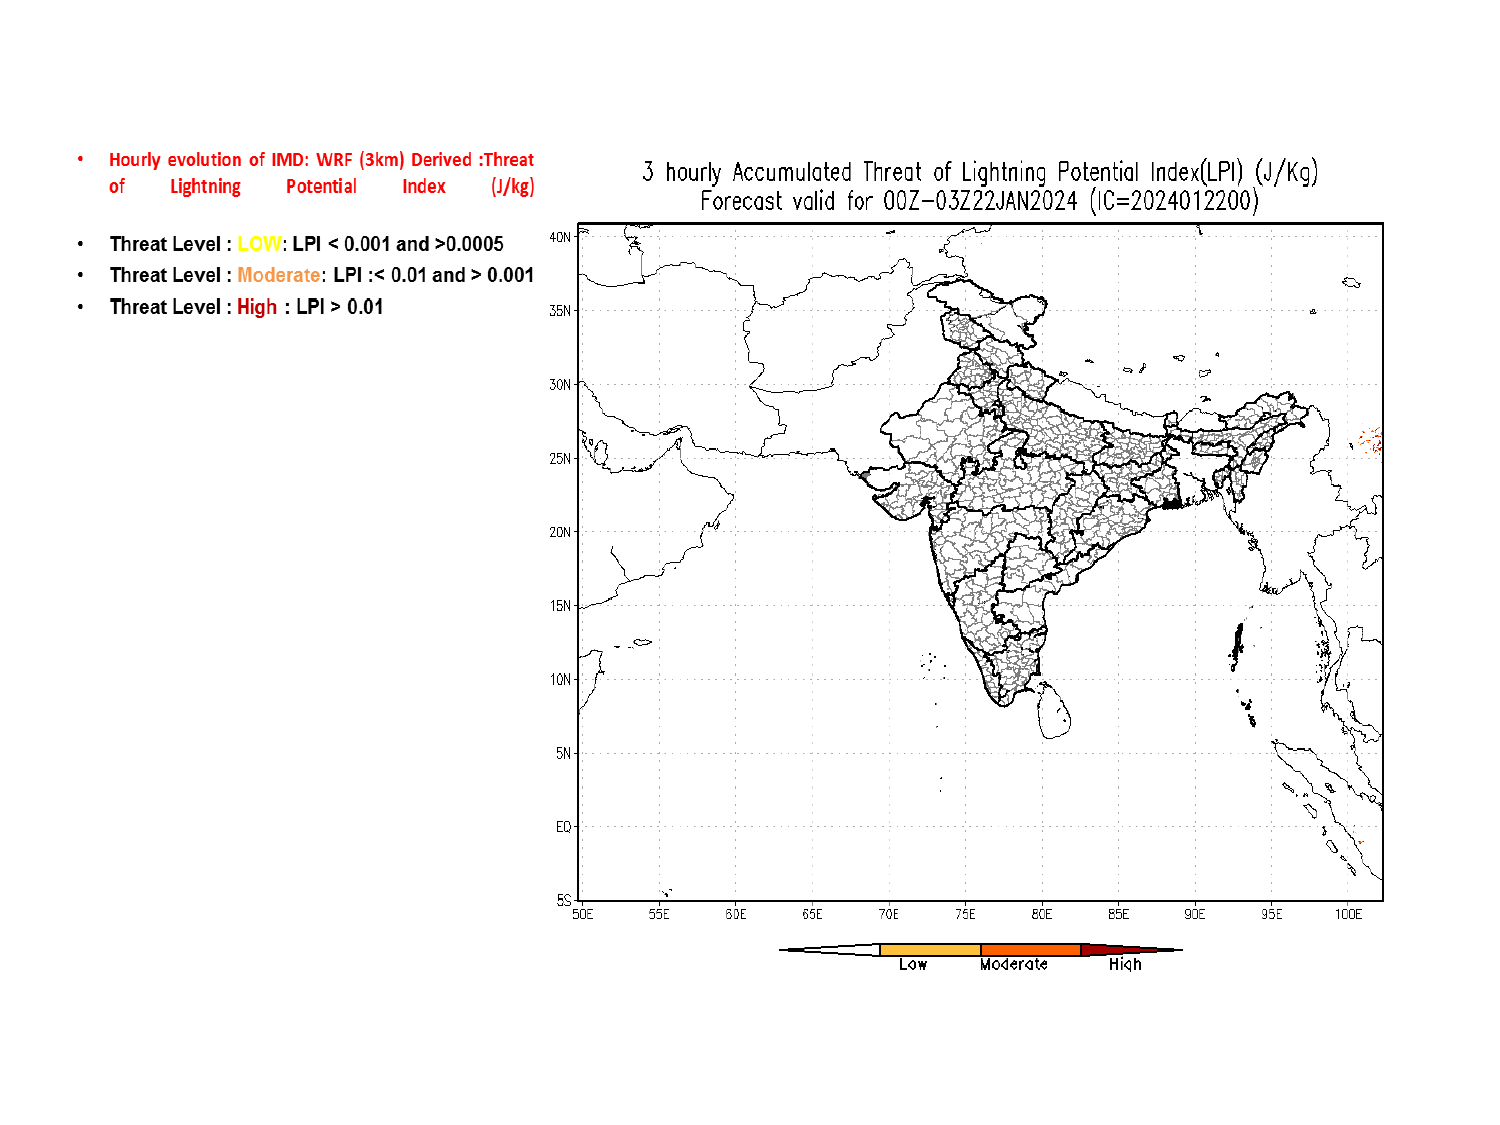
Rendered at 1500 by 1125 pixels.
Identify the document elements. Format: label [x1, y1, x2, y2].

picture [74, 149, 1426, 976]
